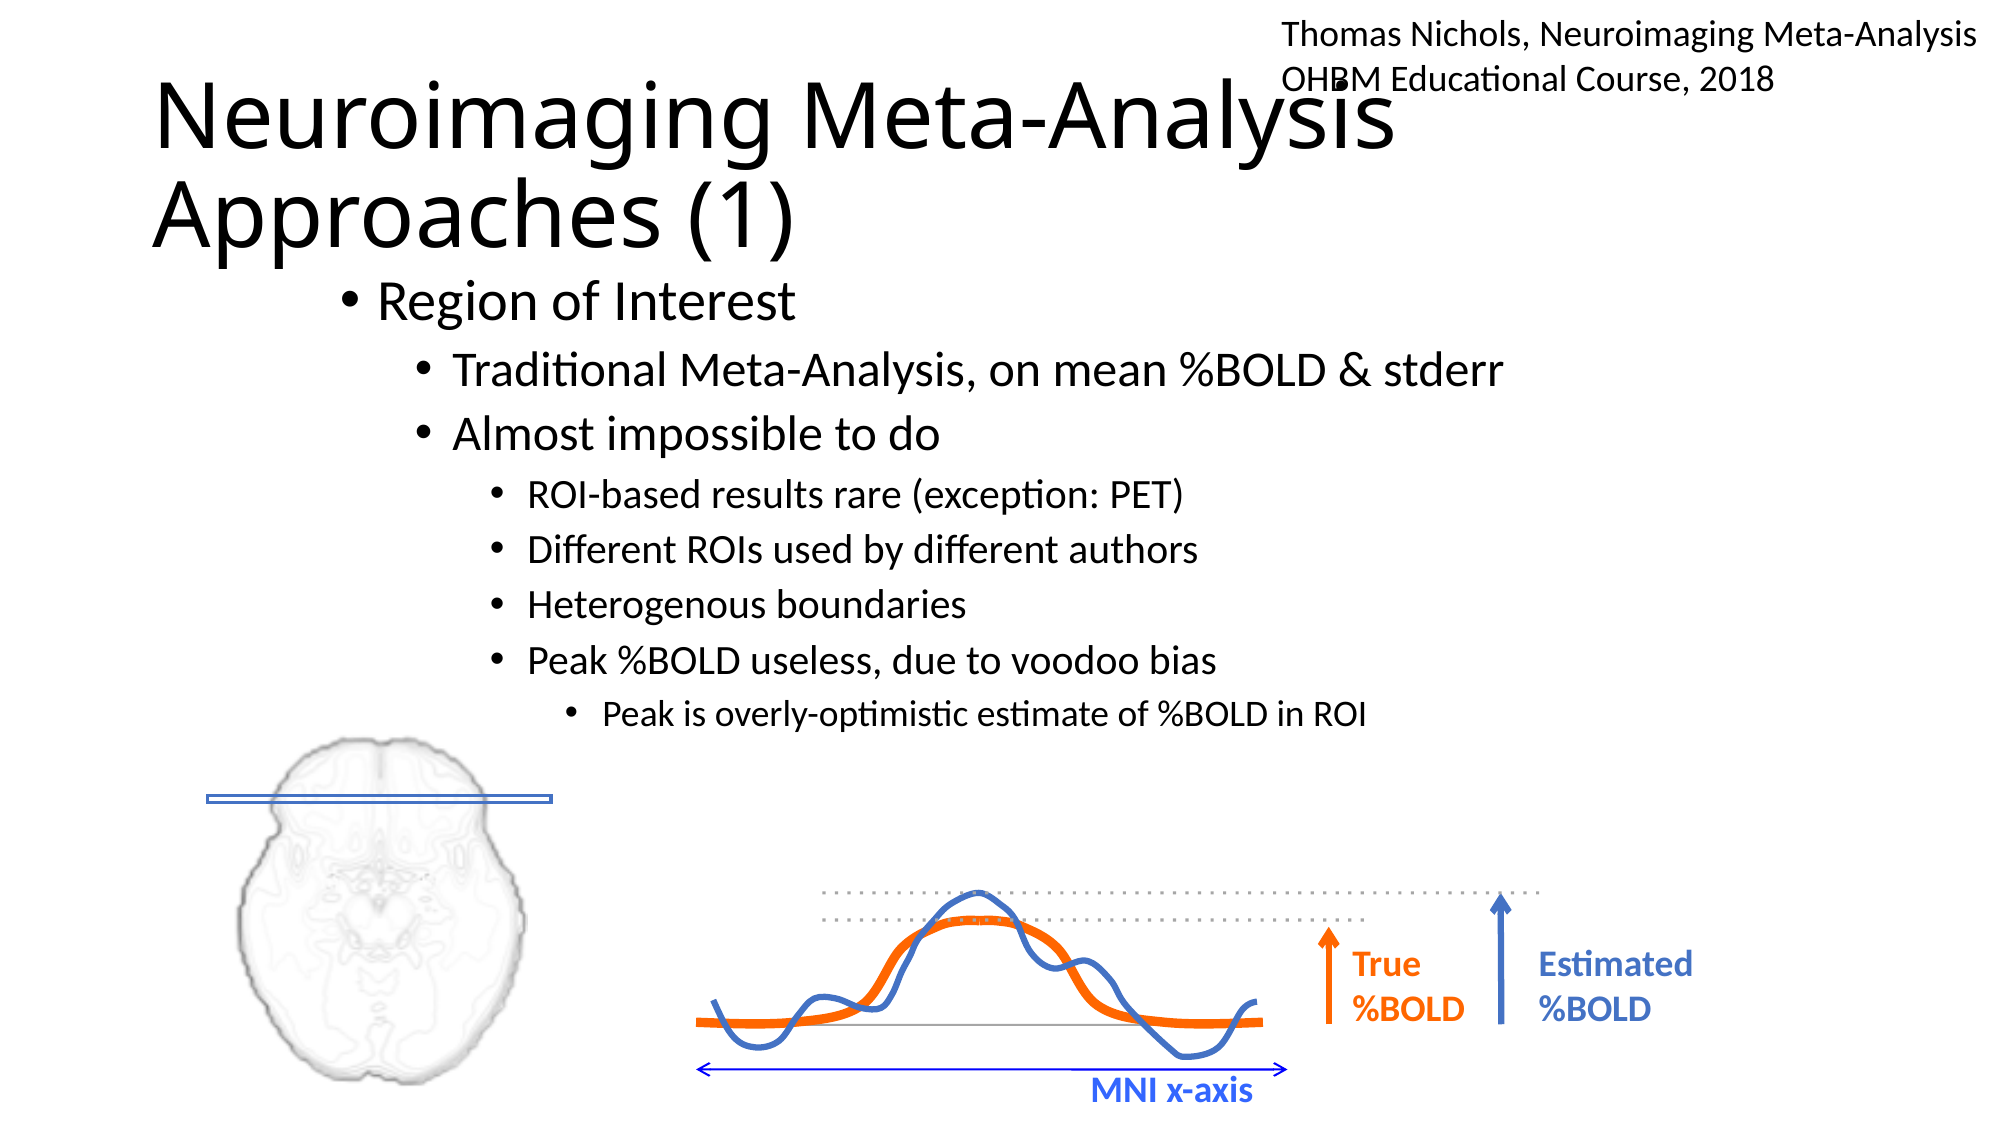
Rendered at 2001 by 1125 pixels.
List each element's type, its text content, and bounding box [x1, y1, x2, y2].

text_box [1142, 1024, 1235, 1058]
text_box [207, 795, 231, 803]
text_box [696, 920, 1263, 1024]
text_box Estimated %BOLD [1524, 931, 1733, 1037]
text_box [528, 795, 552, 803]
text_box True %BOLD [1337, 931, 1524, 1037]
picture [231, 707, 528, 1125]
list Region of Interest Traditional Meta-Analysis, on mean %BOLD & stderr Almost impossible to do ROI-based results rare (exception: PET) Different ROIs used by different authors Heterogenous boundaries Peak %BOLD useless, due to voodoo bias Peak is overly-optimistic estimate of %BOLD in ROI [324, 262, 1750, 1005]
text_box [696, 1062, 1288, 1077]
text_box [723, 1024, 794, 1049]
text_box Thomas Nichols, Neuroimaging Meta-Analysis OHBM Educational Course, 2018 [1266, 1, 1993, 152]
title Neuroimaging Meta-Analysis Approaches (1) [137, 59, 1863, 278]
text_box MNI x-axis [1075, 1070, 1285, 1117]
text_box [933, 891, 1017, 920]
text_box MNI x-axis [1075, 1057, 1285, 1069]
